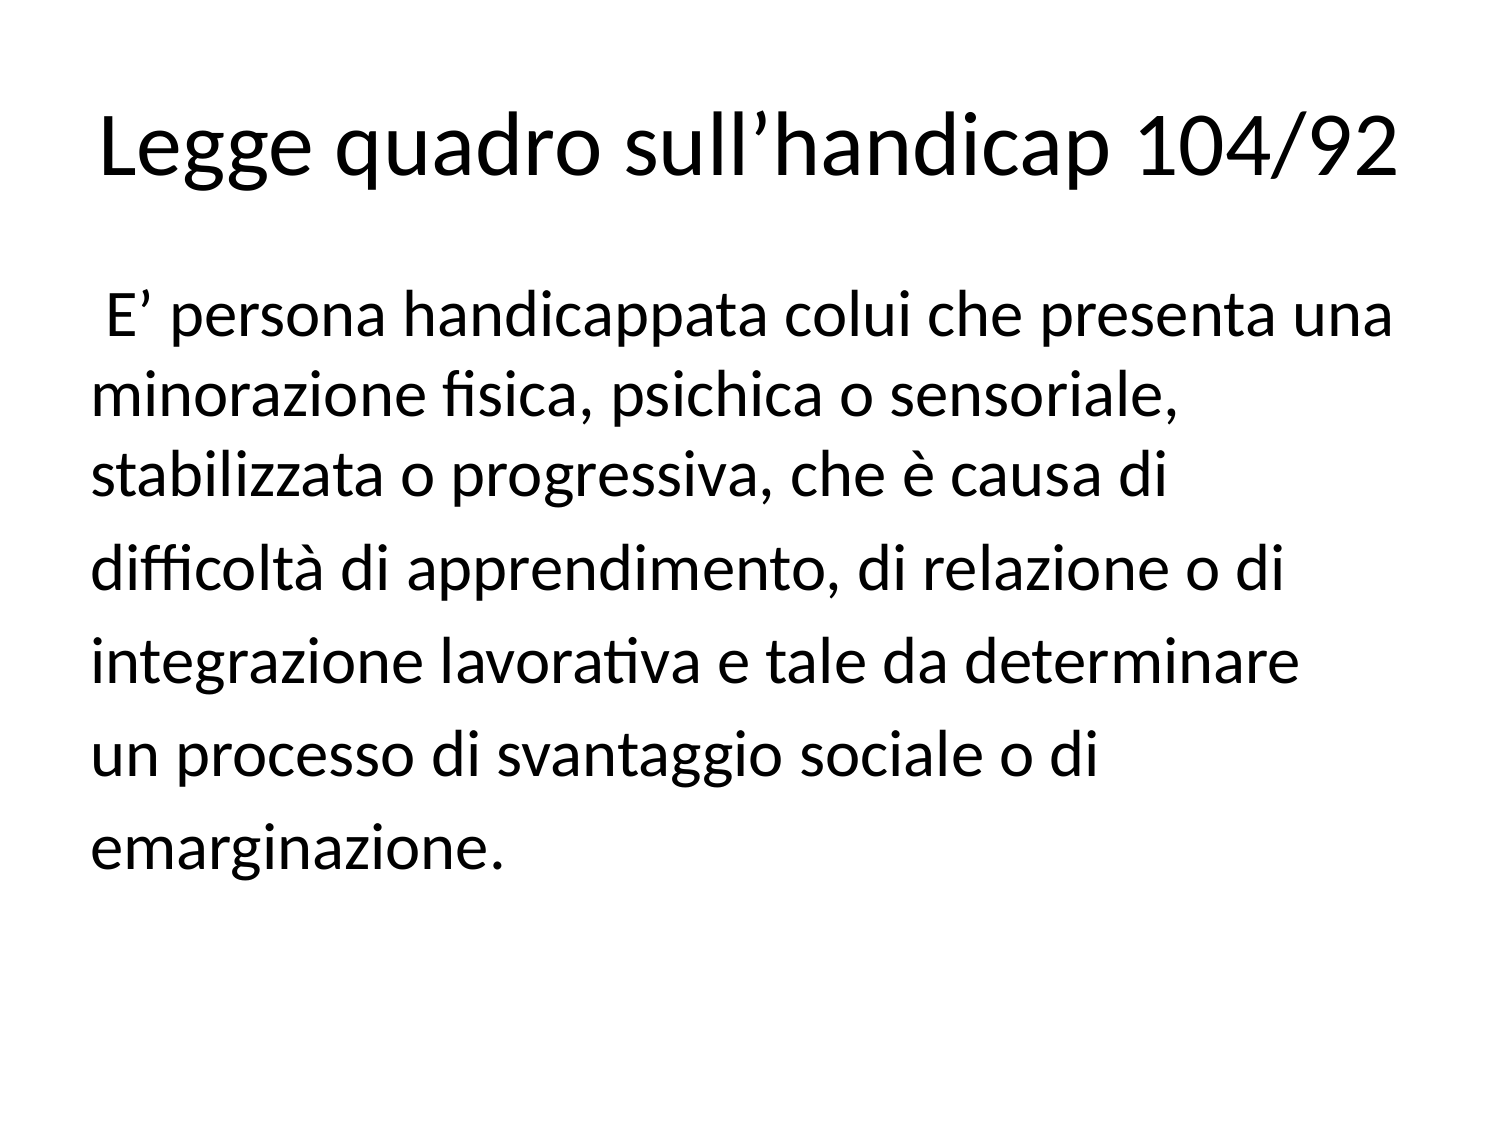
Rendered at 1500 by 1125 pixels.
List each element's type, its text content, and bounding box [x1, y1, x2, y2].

list E’ persona handicappata colui che presenta una minorazione fisica, psichica o sensoriale, stabilizzata o progressiva, che è causa di difficoltà di apprendimento, di relazione o di integrazione lavorativa e tale da determinare un processo di svantaggio sociale o di emarginazione. [75, 262, 1425, 1005]
title Legge quadro sull’handicap 104/92 [75, 45, 1425, 233]
